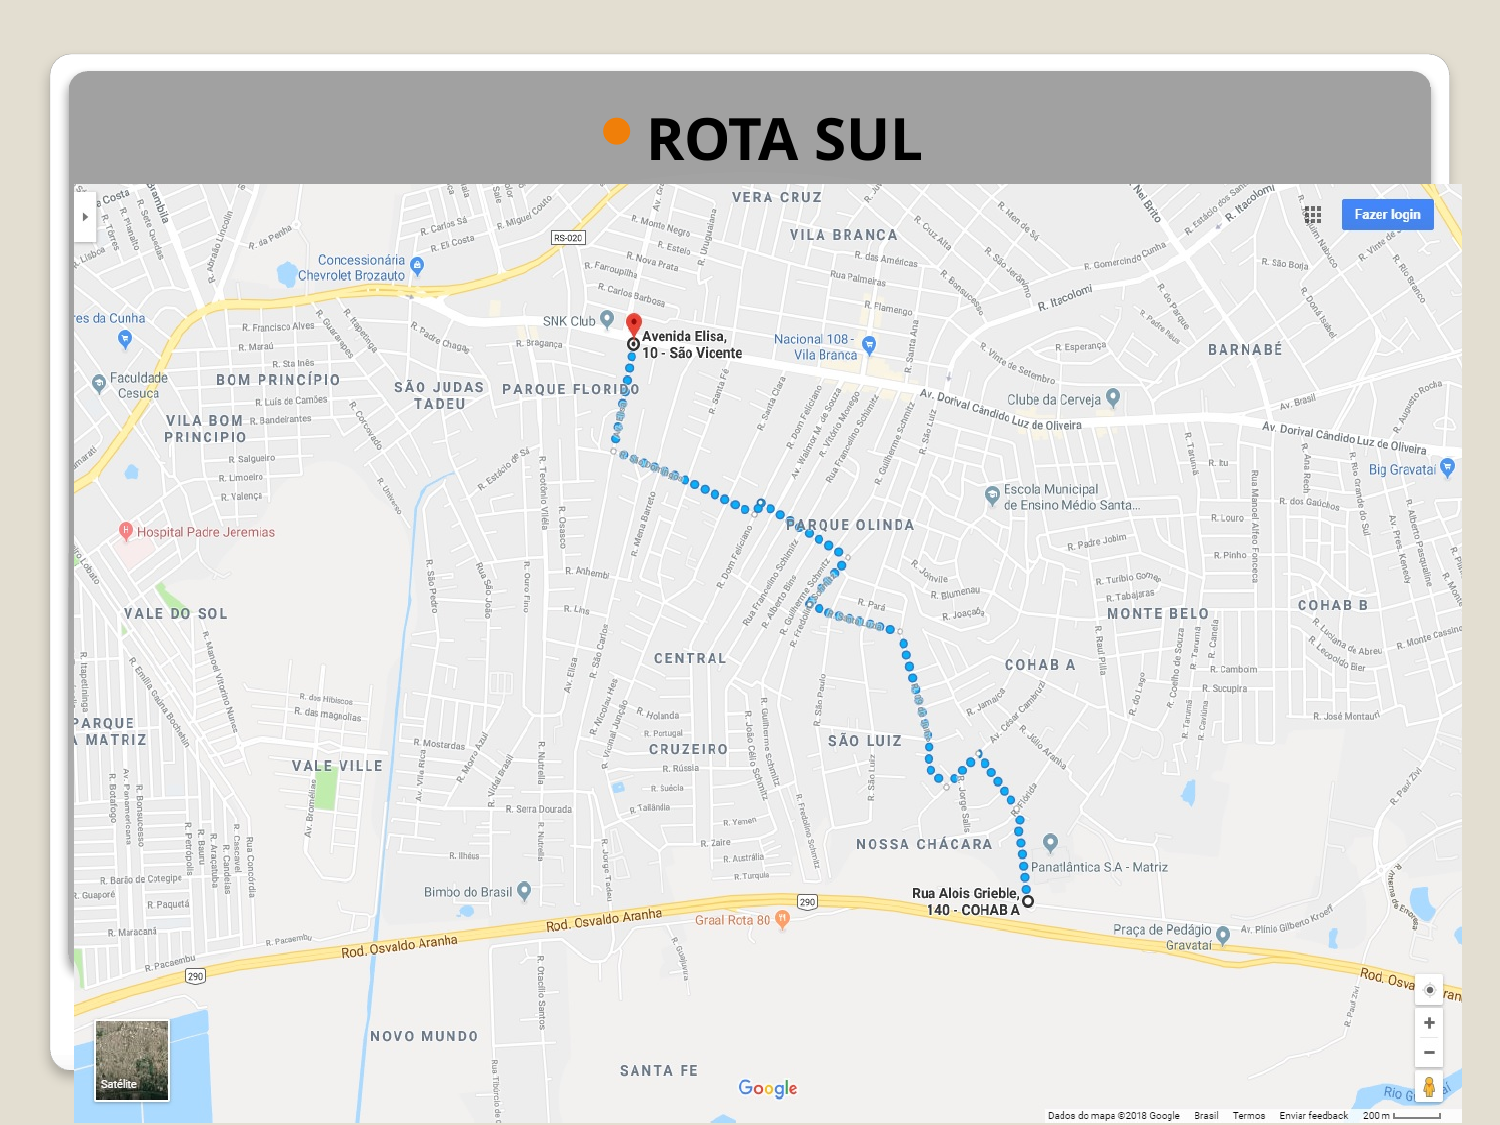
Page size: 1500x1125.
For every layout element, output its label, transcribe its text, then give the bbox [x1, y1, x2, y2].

list Rota sul [82, 86, 1425, 183]
picture [74, 184, 1462, 1124]
